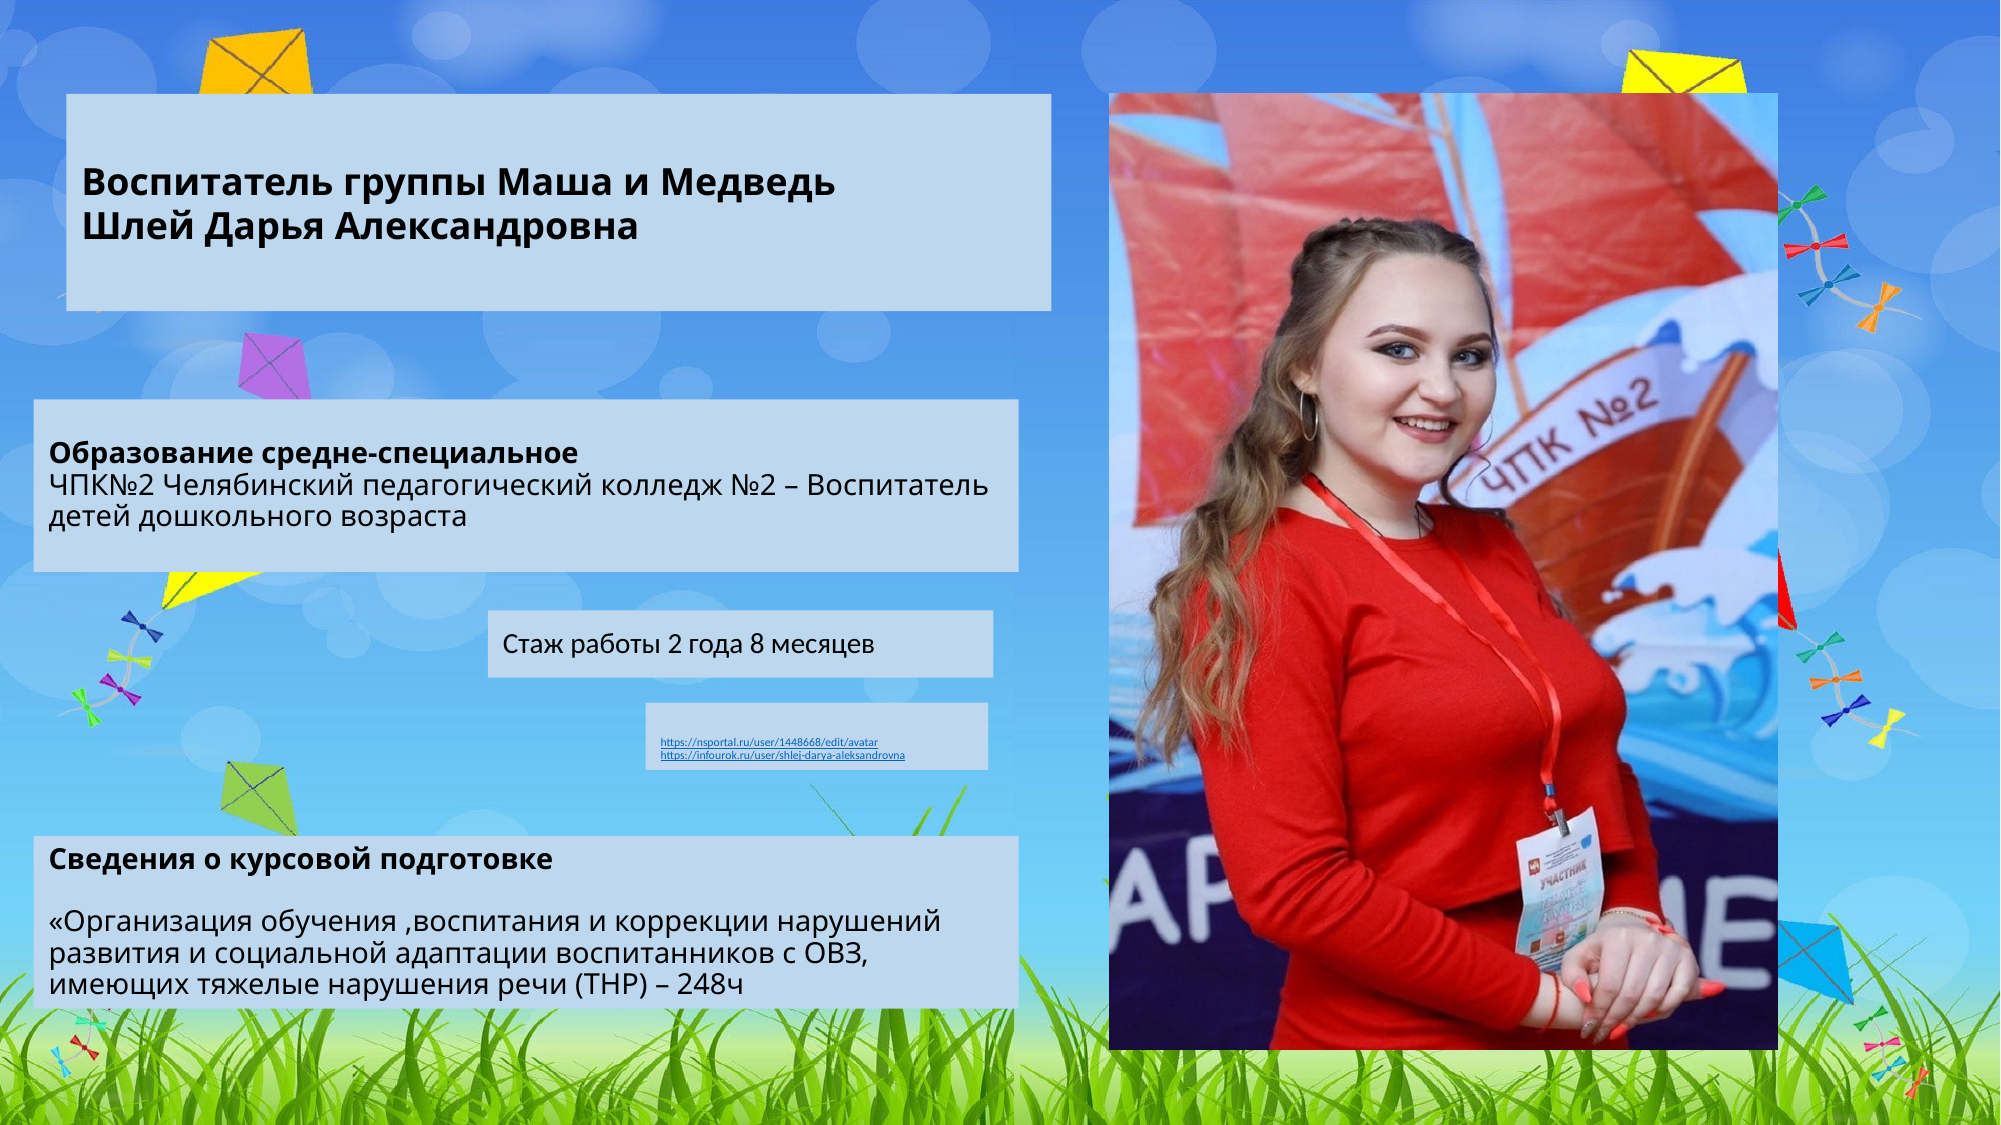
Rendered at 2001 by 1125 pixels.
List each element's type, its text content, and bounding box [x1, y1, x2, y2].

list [1109, 93, 1778, 1050]
picture [0, 0, 2001, 1125]
text_box Образование средне-специальное ЧПК№2 Челябинский педагогический колледж №2 – Воспитатель детей дошкольного возраста [33, 399, 1019, 572]
text_box https://nsportal.ru/user/1448668/edit/avatar https://infourok.ru/user/shlej-darya-aleksandrovna [645, 702, 989, 770]
text_box Сведения о курсовой подготовке «Организация обучения ,воспитания и коррекции нарушений развития и социальной адаптации воспитанников с ОВЗ, имеющих тяжелые нарушения речи (ТНР) – 248ч [33, 836, 1019, 1009]
title Воспитатель группы Маша и Медведь Шлей Дарья Александровна [66, 93, 1052, 312]
text_box Стаж работы 2 года 8 месяцев [487, 610, 994, 678]
